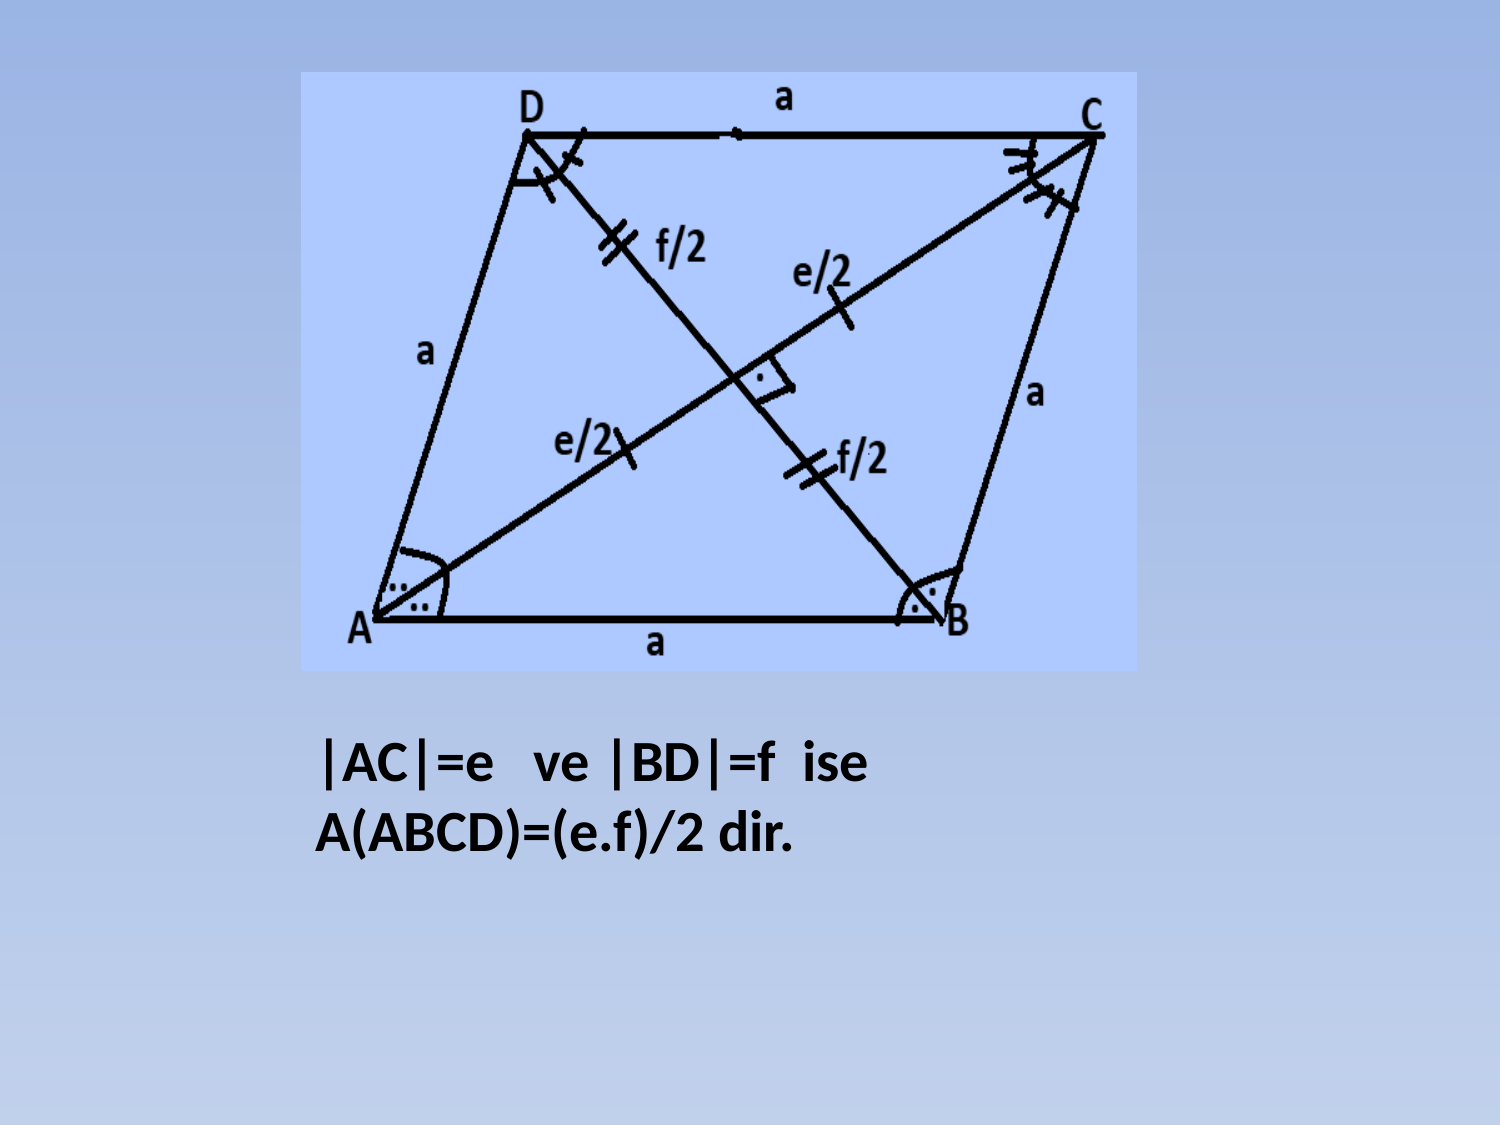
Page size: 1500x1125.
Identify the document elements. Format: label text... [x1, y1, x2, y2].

picture [300, 72, 1138, 671]
text_box |AC|=e ve |BD|=f ise A(ABCD)=(e.f)/2 dir. [300, 715, 1051, 871]
